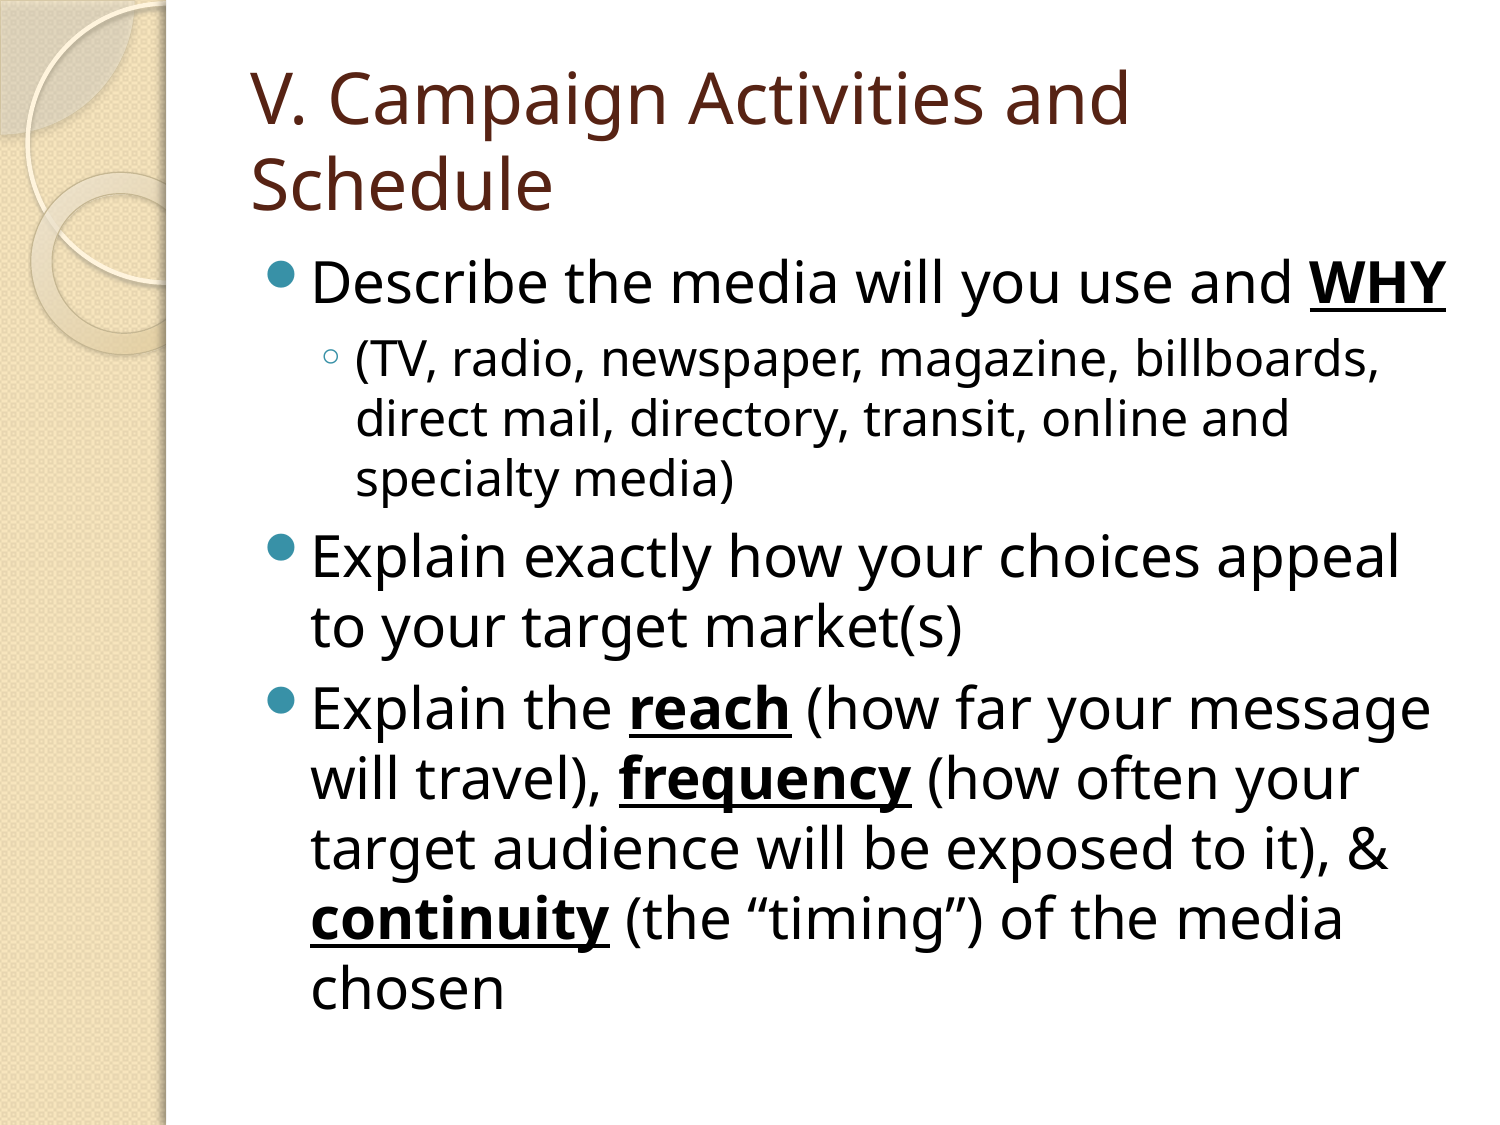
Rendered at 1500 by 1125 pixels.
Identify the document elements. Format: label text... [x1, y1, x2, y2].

list Describe the media will you use and WHY (TV, radio, newspaper, magazine, billboards, direct mail, directory, transit, online and specialty media) Explain exactly how your choices appeal to your target market(s) Explain the reach (how far your message will travel), frequency (how often your target audience will be exposed to it), & continuity (the “timing”) of the media chosen [235, 237, 1466, 1025]
title V. Campaign Activities and Schedule [235, 45, 1466, 233]
